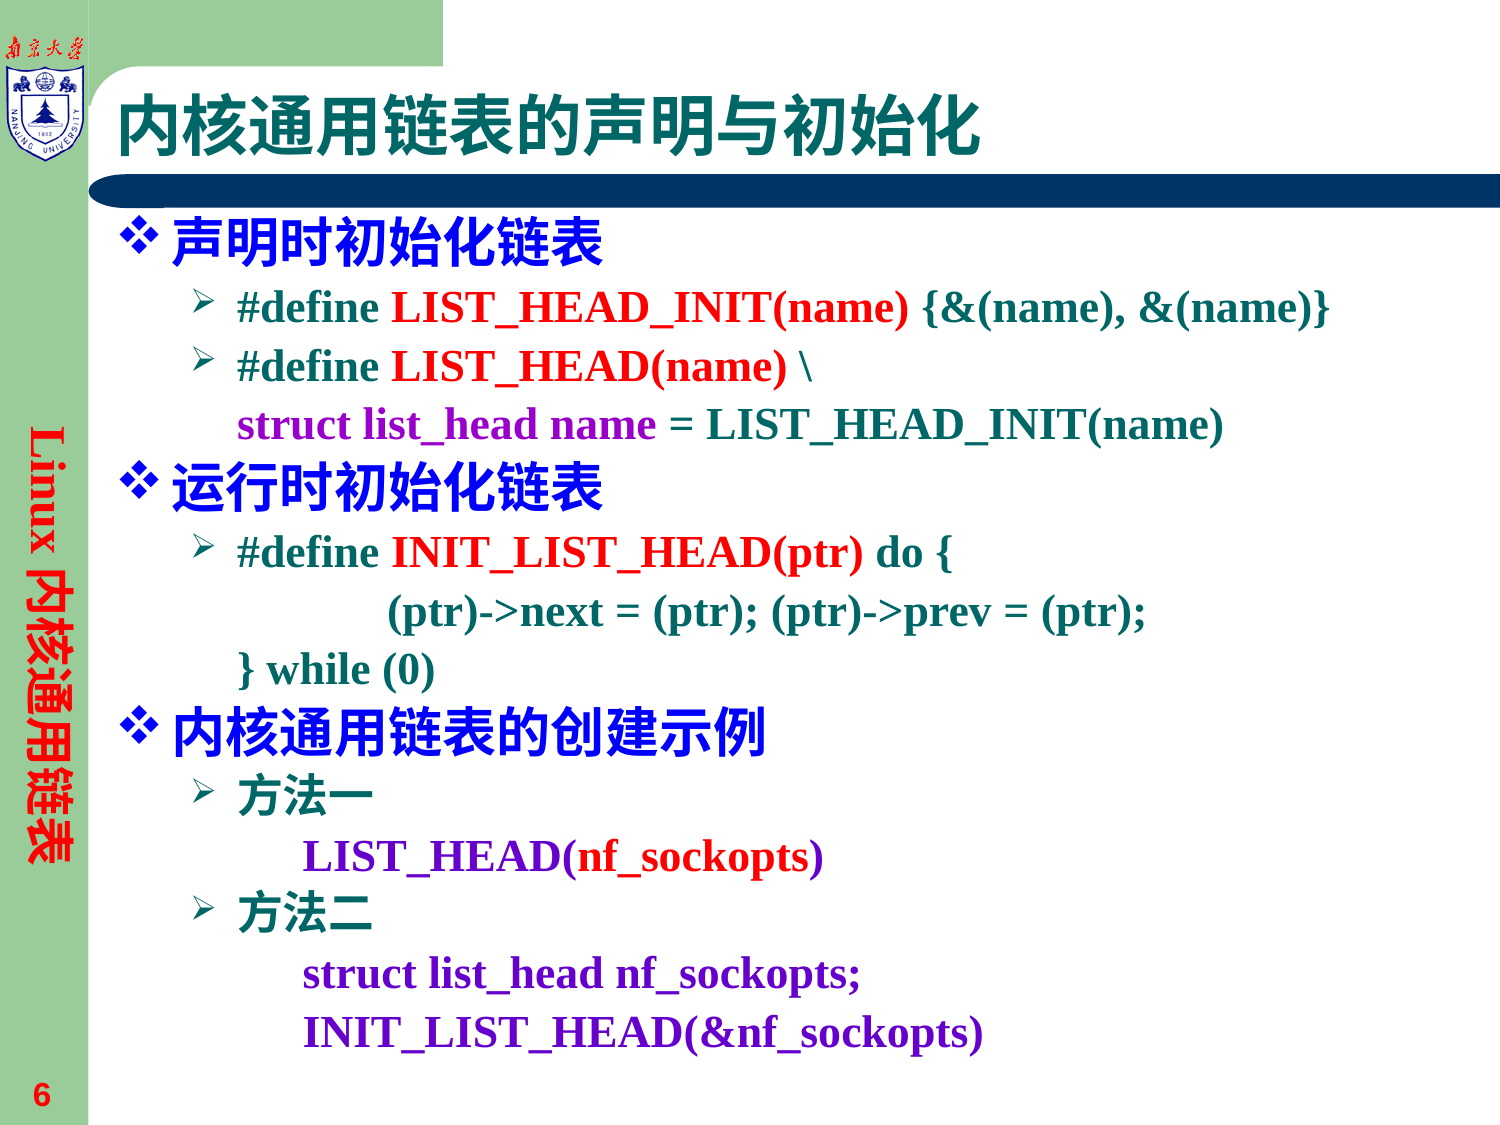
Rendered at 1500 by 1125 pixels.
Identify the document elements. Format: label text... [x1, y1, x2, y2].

slide_number 6 [0, 1065, 91, 1122]
text_box Linux内核通用链表 [5, 328, 88, 965]
list 声明时初始化链表 #define LIST_HEAD_INIT(name) {&(name), &(name)} #define LIST_HEAD(name) \ struct list_head name = LIST_HEAD_INIT(name) 运行时初始化链表 #define INIT_LIST_HEAD(ptr) do { (ptr)->next = (ptr); (ptr)->prev = (ptr); } while (0) 内核通用链表的创建示例 方法一 LIST_HEAD(nf_sockopts) 方法二 struct list_head nf_sockopts; INIT_LIST_HEAD(&nf_sockopts) [100, 207, 1500, 1125]
title 内核通用链表的声明与初始化 [100, 66, 1471, 173]
picture [4, 30, 87, 163]
